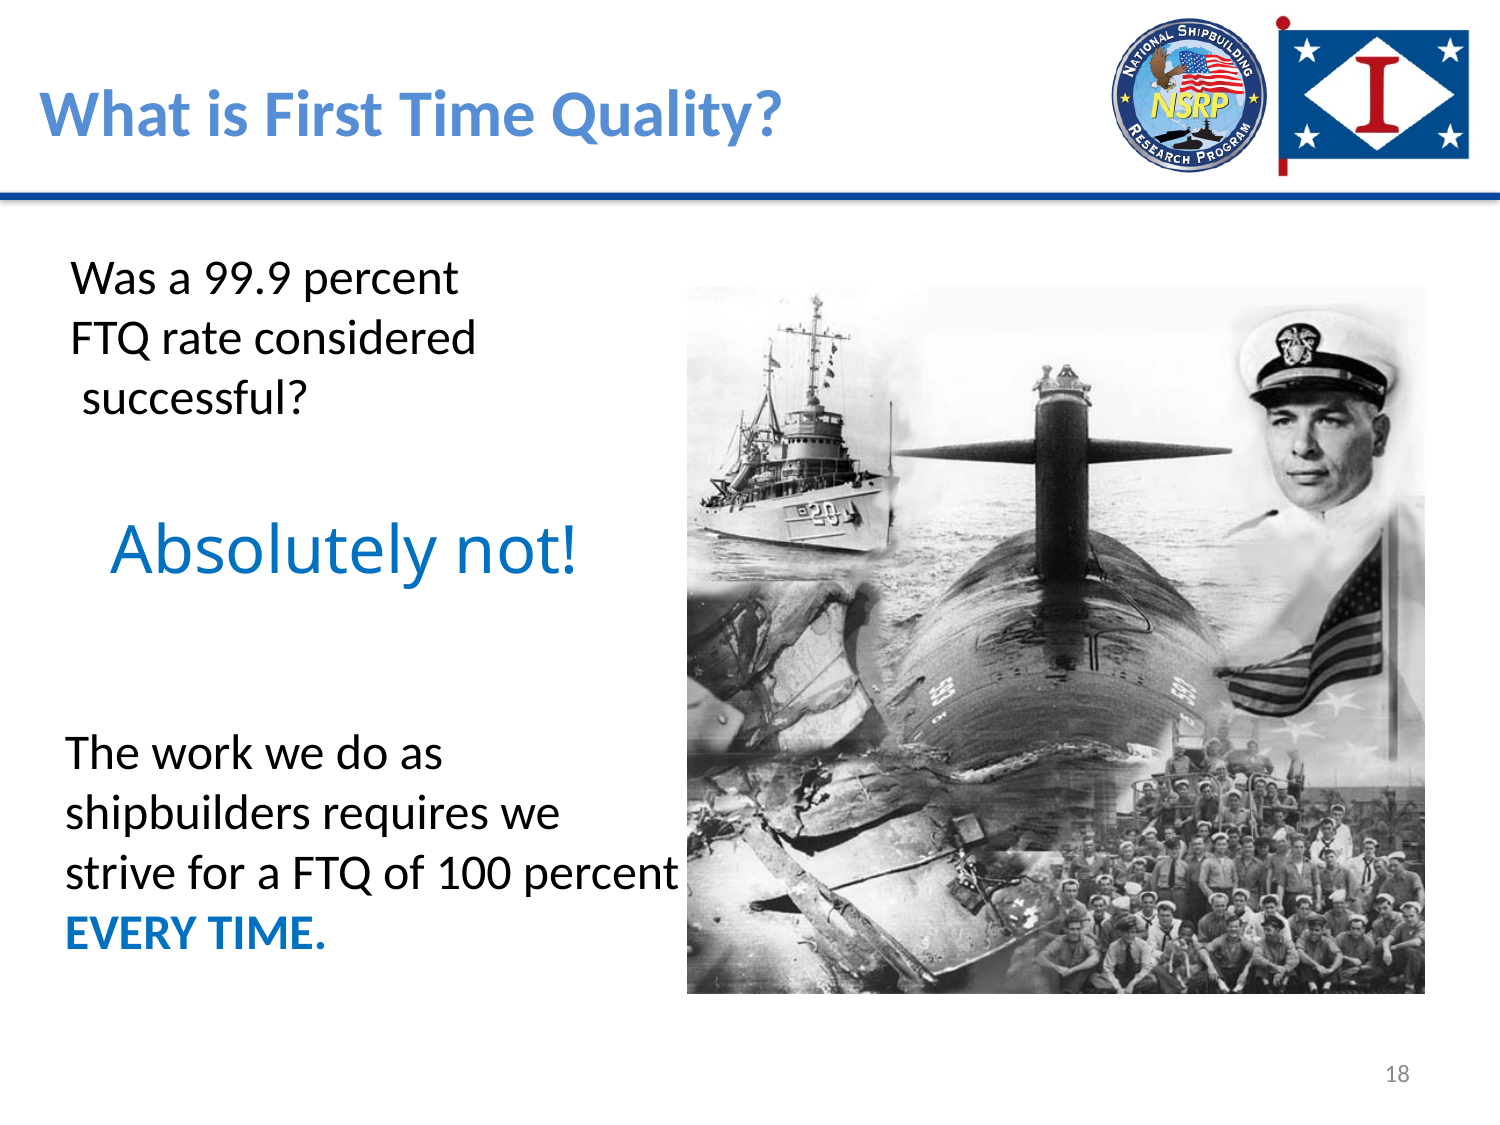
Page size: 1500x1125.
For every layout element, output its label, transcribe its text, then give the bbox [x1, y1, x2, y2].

text_box Was a 99.9 percent FTQ rate considered successful? [55, 237, 493, 553]
slide_number 18 [1074, 1042, 1425, 1103]
picture [1110, 12, 1475, 178]
picture [687, 287, 1425, 994]
text_box What is First Time Quality? [24, 62, 1138, 184]
text_box The work we do as shipbuilders requires we strive for a FTQ of 100 percent EVERY TIME. [49, 712, 682, 968]
text_box Absolutely not! [95, 499, 612, 595]
